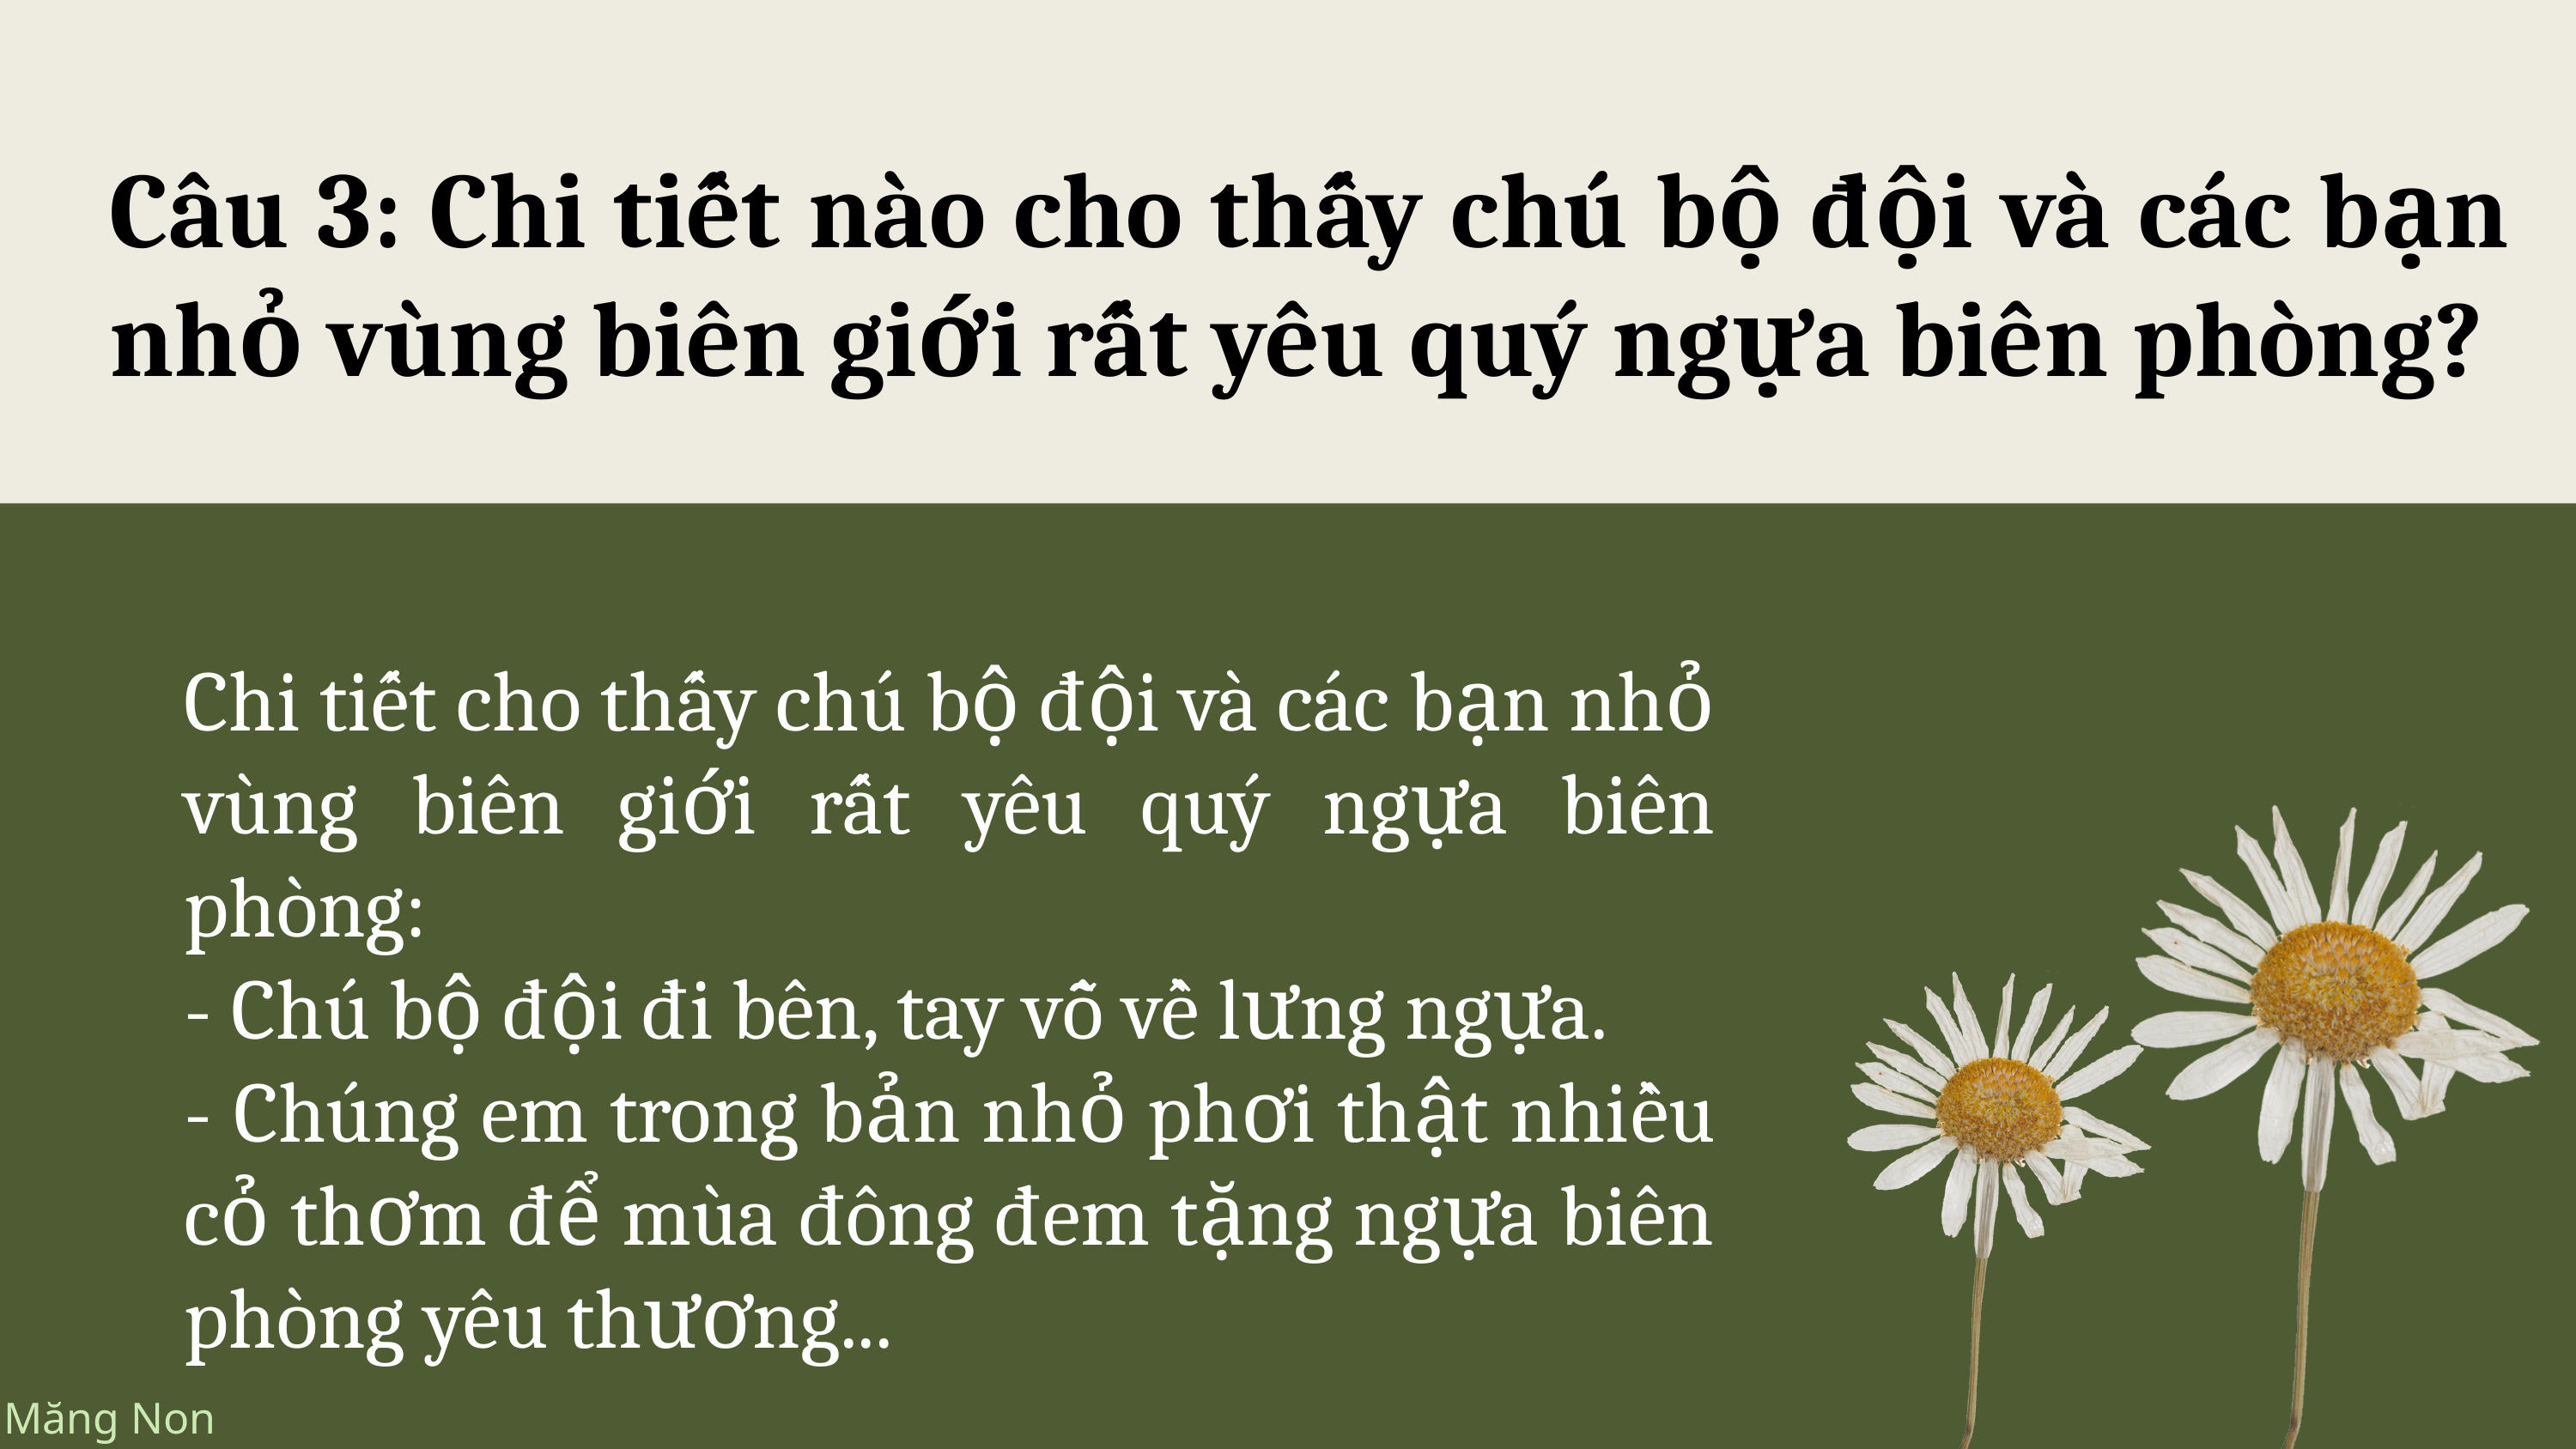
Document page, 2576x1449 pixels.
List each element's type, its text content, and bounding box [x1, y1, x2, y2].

text_box [1834, 967, 2154, 1449]
text_box [2114, 799, 2543, 1449]
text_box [0, 0, 2576, 504]
text_box Chi tiết cho thấy chú bộ đội và các bạn nhỏ vùng biên giới rất yêu quý ngựa biên phòng: - Chú bộ đội đi bên, tay vỗ về lưng ngựa. - Chúng em trong bản nhỏ phơi thật nhiều cỏ thơm để mùa đông đem tặng ngựa biên phòng yêu thương... [171, 638, 1728, 1373]
